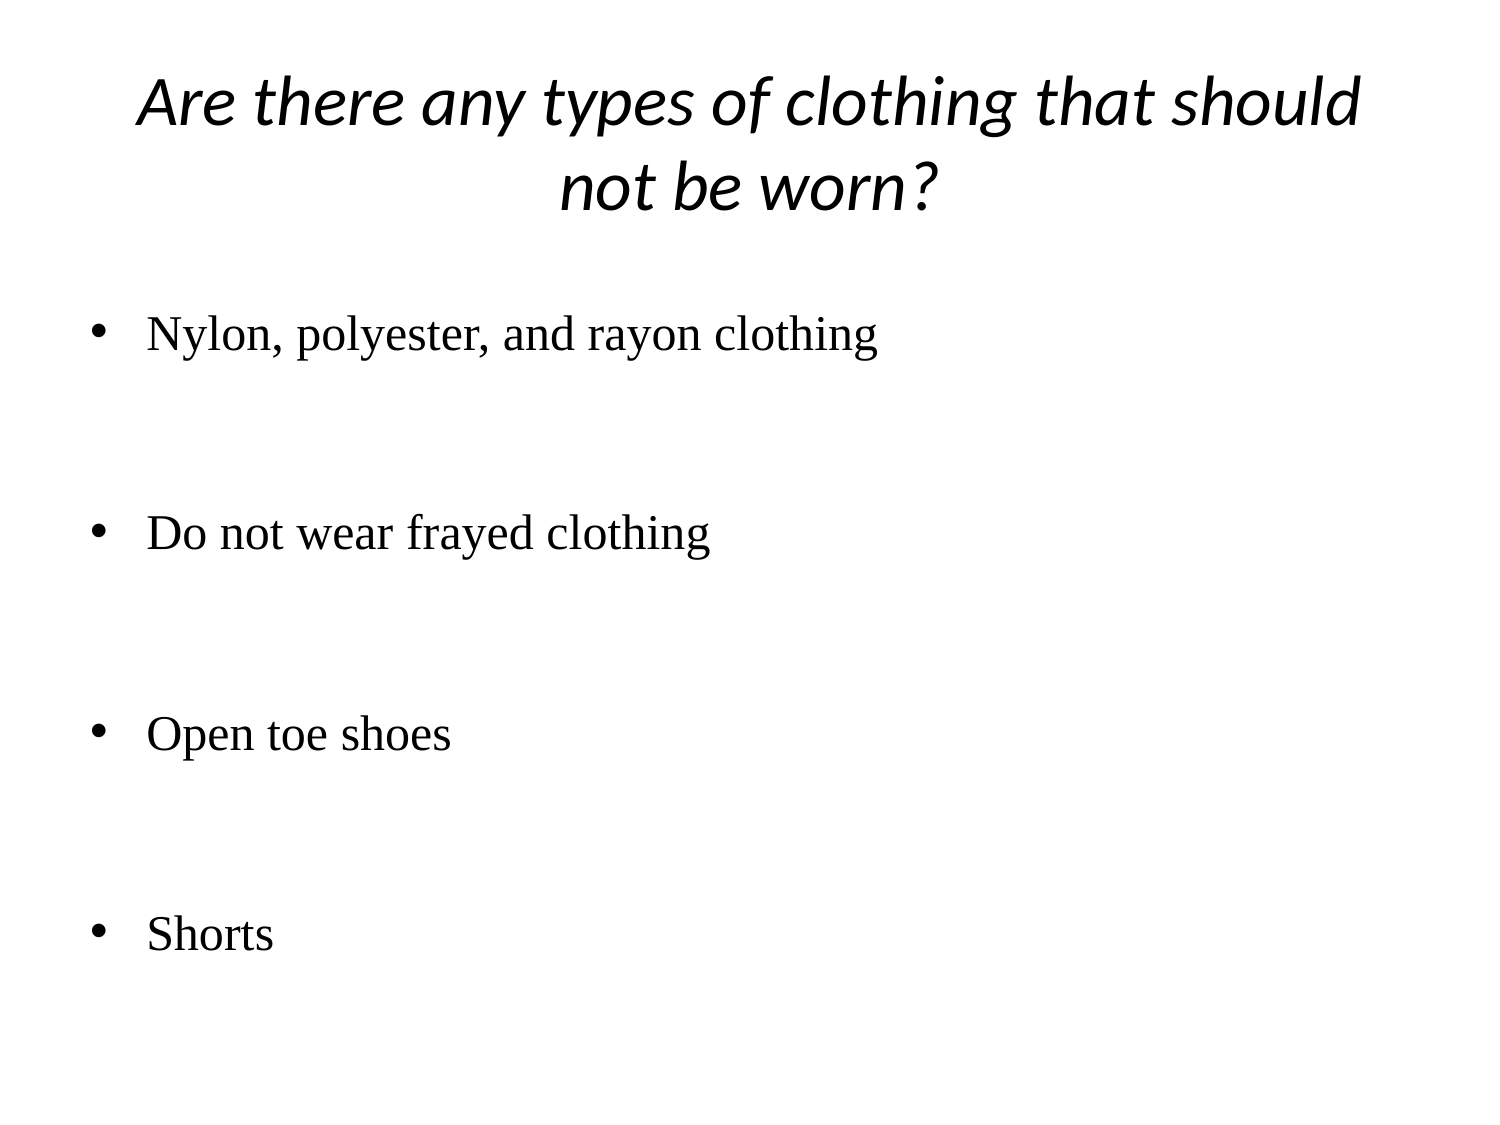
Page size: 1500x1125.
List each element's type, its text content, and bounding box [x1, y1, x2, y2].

title Are there any types of clothing that should not be worn? [75, 45, 1425, 233]
list Nylon, polyester, and rayon clothing Do not wear frayed clothing Open toe shoes Shorts [75, 262, 1425, 1005]
